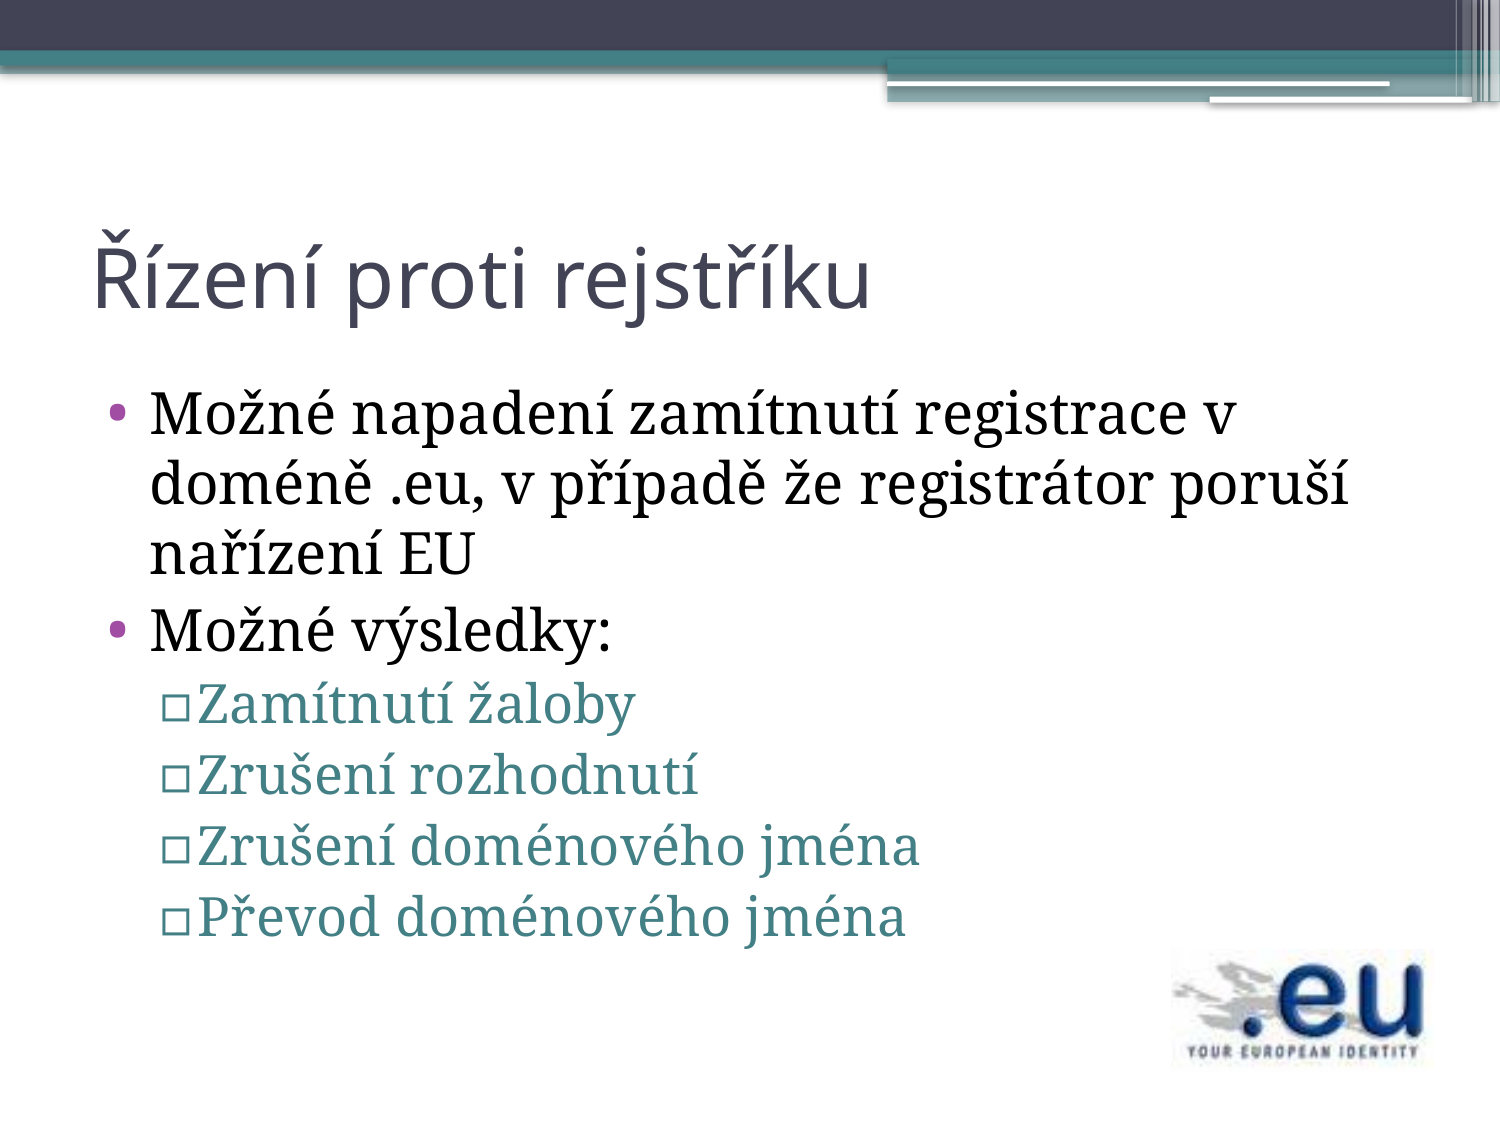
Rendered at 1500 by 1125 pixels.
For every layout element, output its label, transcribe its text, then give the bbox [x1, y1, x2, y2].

picture [1171, 948, 1434, 1072]
list Možné napadení zamítnutí registrace v doméně .eu, v případě že registrátor poruší nařízení EU Možné výsledky: Zamítnutí žaloby Zrušení rozhodnutí Zrušení doménového jména Převod doménového jména [74, 368, 1426, 1079]
title Řízení proti rejstříku [74, 187, 1426, 363]
